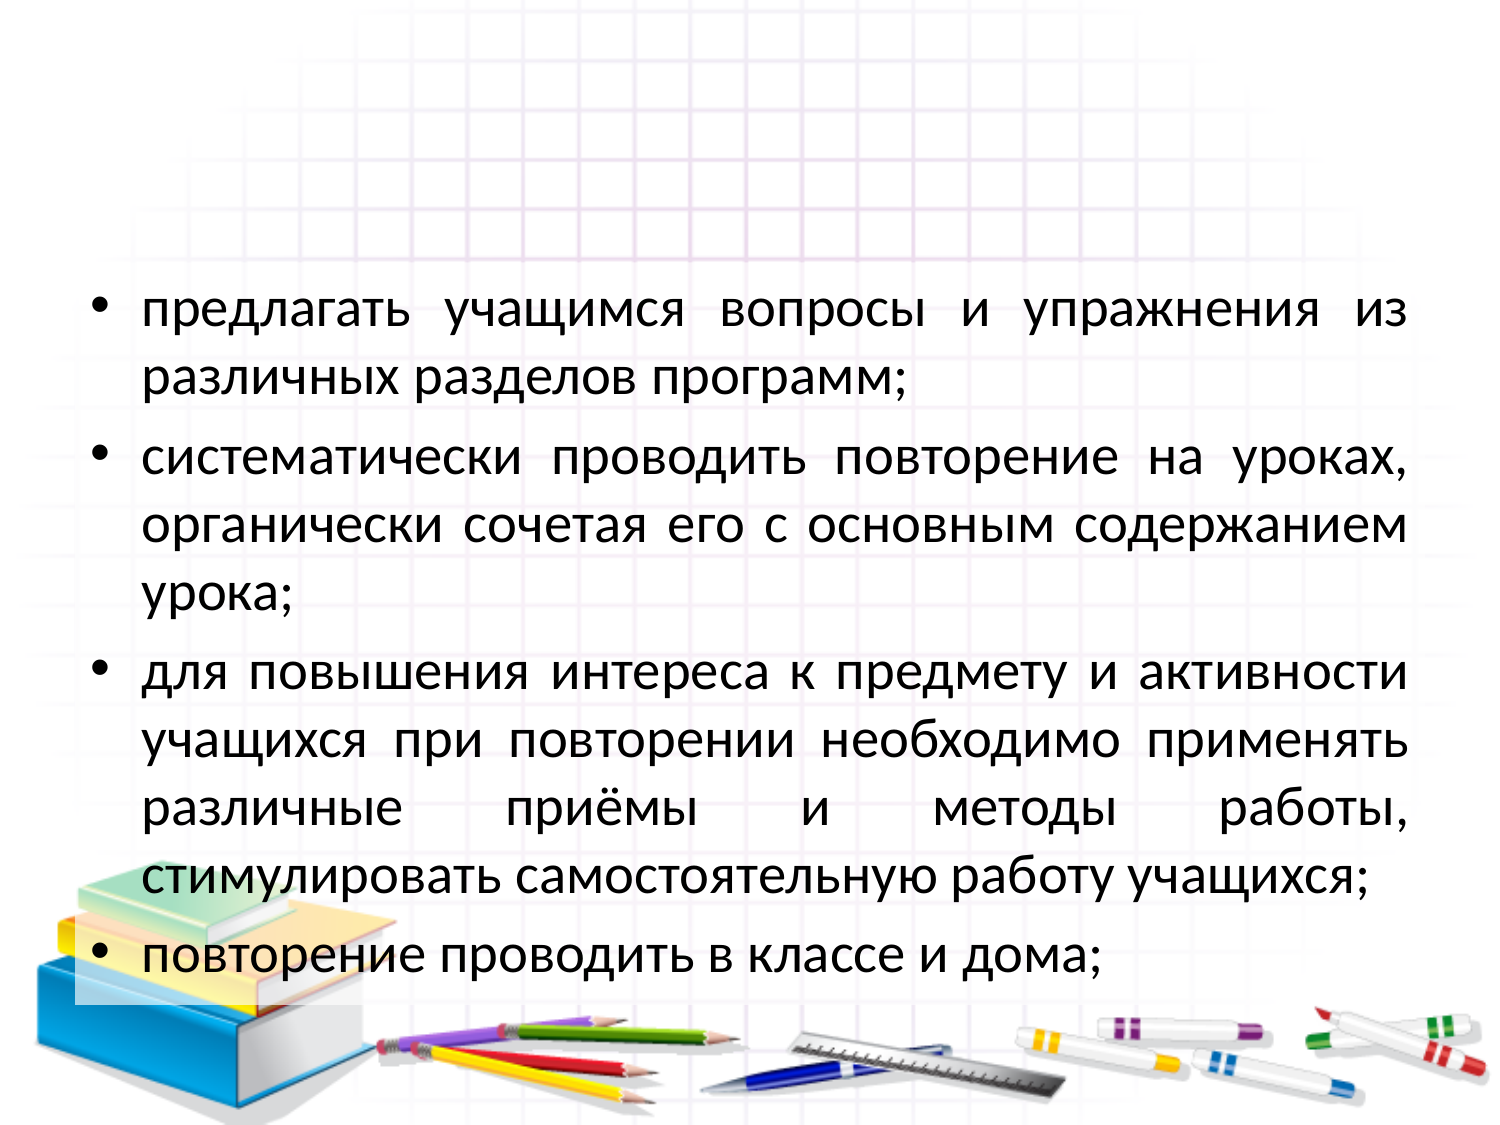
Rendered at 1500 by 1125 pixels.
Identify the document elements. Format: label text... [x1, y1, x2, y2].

list предлагать учащимся вопросы и упражнения из различных разделов программ; систематически проводить повторение на уроках, органически сочетая его с основным содержанием урока; для повышения интереса к предмету и активности учащихся при повторении необходимо применять различные приёмы и методы работы, стимулировать самостоятельную работу учащихся; повторение проводить в классе и дома; [74, 262, 1426, 1006]
picture [0, 0, 1500, 1125]
